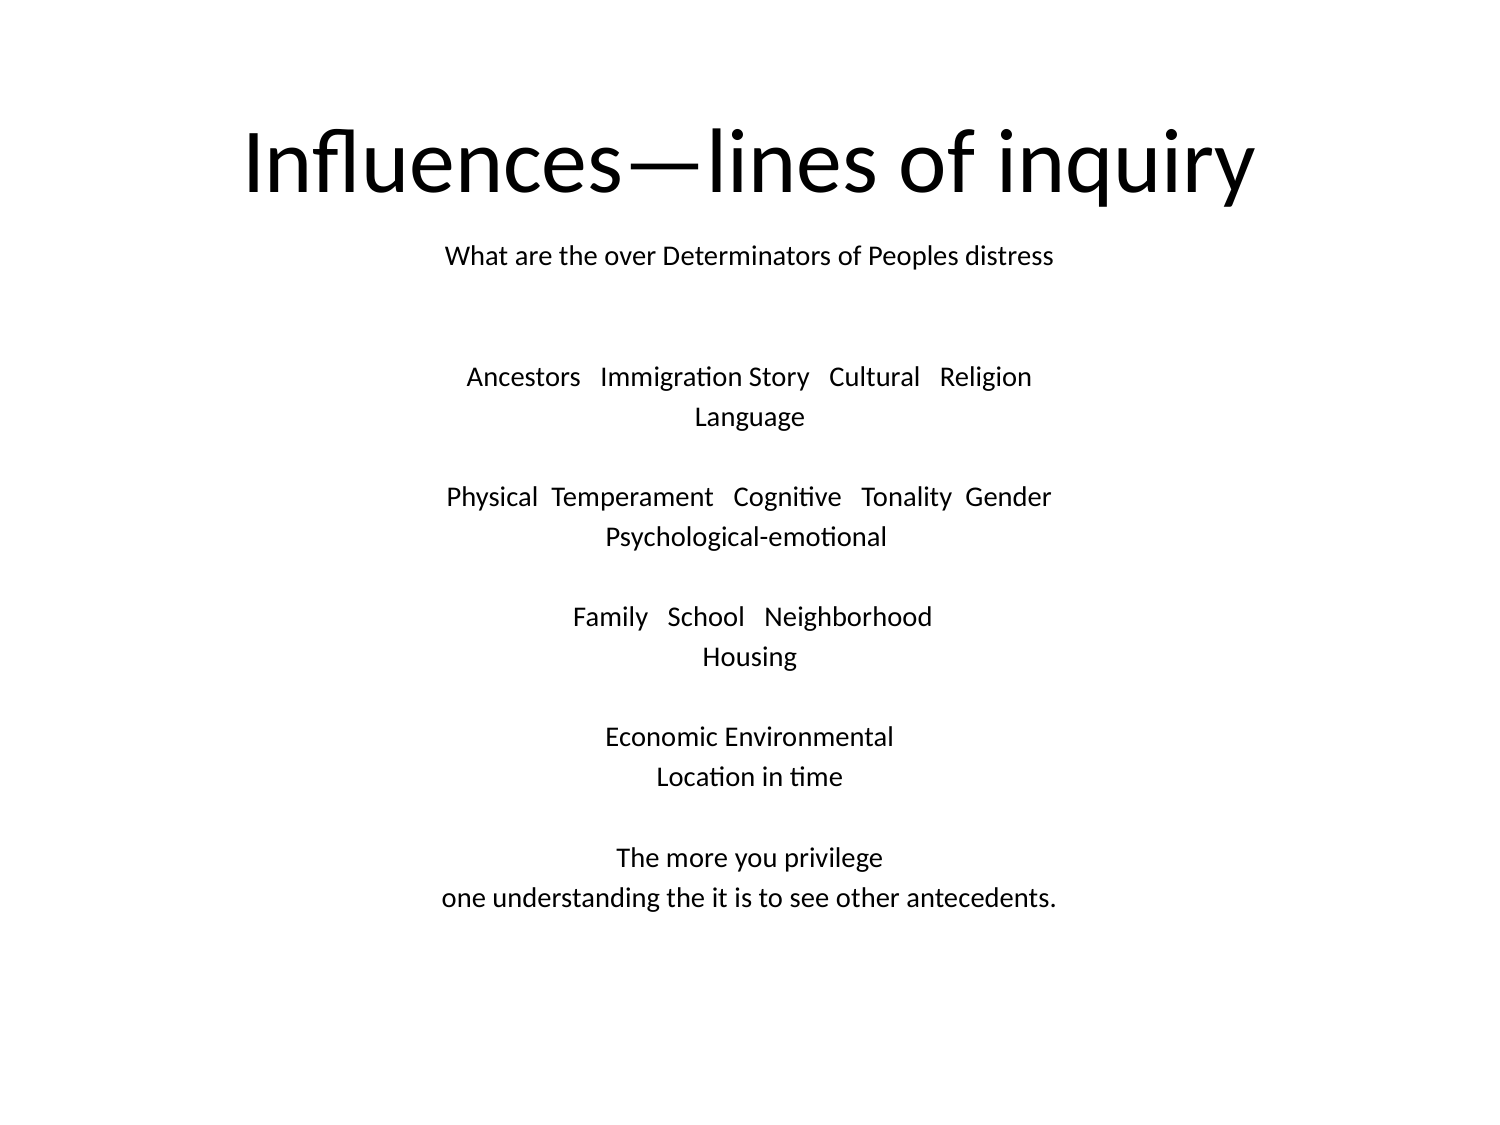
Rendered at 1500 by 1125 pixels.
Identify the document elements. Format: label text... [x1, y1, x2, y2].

title Influences—lines of inquiry [112, 39, 1388, 273]
subtitle What are the over Determinators of Peoples distress Ancestors Immigration Story Cultural Religion Language Physical Temperament Cognitive Tonality Gender Psychological-emotional Family School Neighborhood Housing Economic Environmental Location in time The more you privilege one understanding the it is to see other antecedents. [225, 229, 1275, 925]
